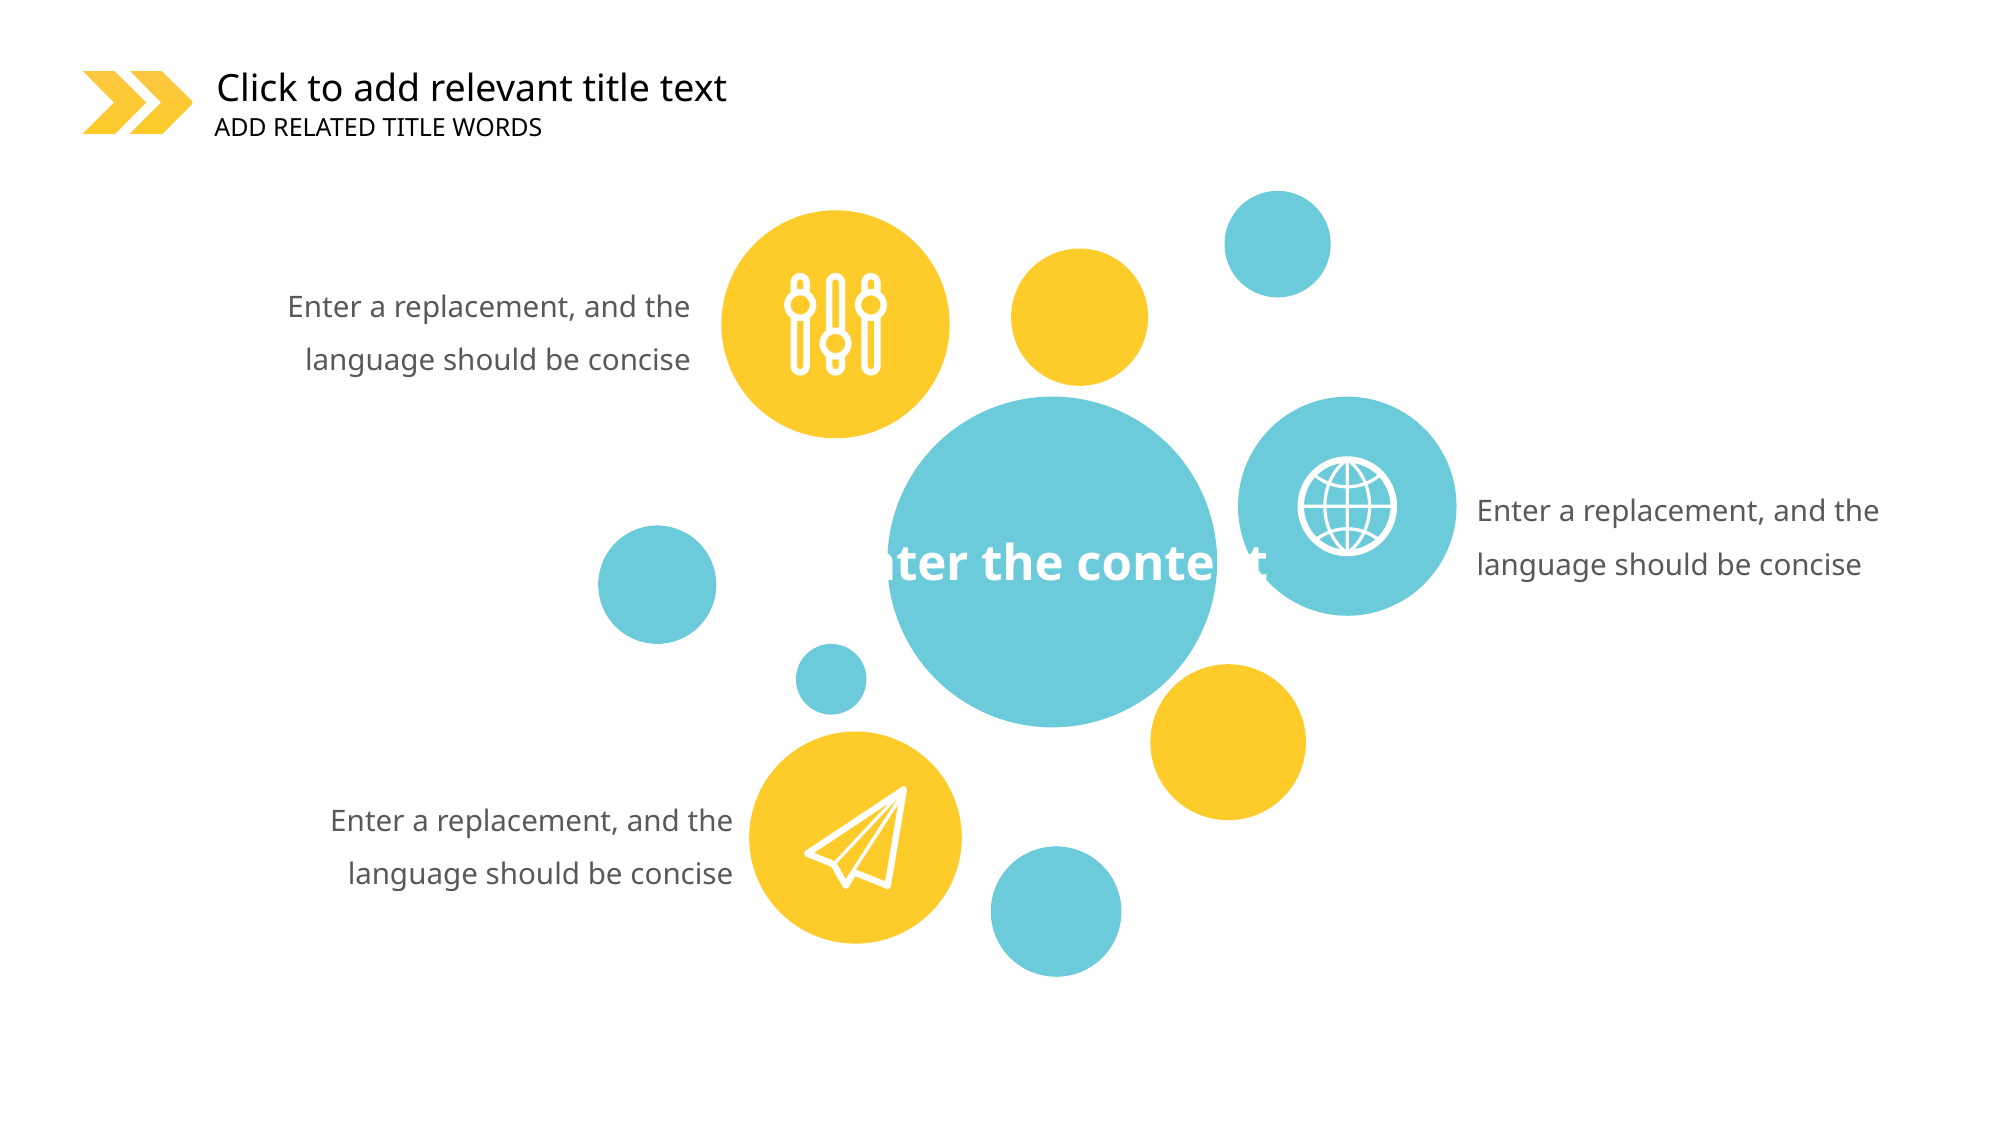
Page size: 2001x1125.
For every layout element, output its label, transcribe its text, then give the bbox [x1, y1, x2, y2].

text_box Enter a replacement, and the language should be concise [1457, 464, 1924, 591]
text_box Enter a replacement, and the language should be concise [286, 774, 598, 901]
text_box Enter a replacement, and the language should be concise [243, 260, 598, 387]
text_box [598, 190, 1457, 977]
